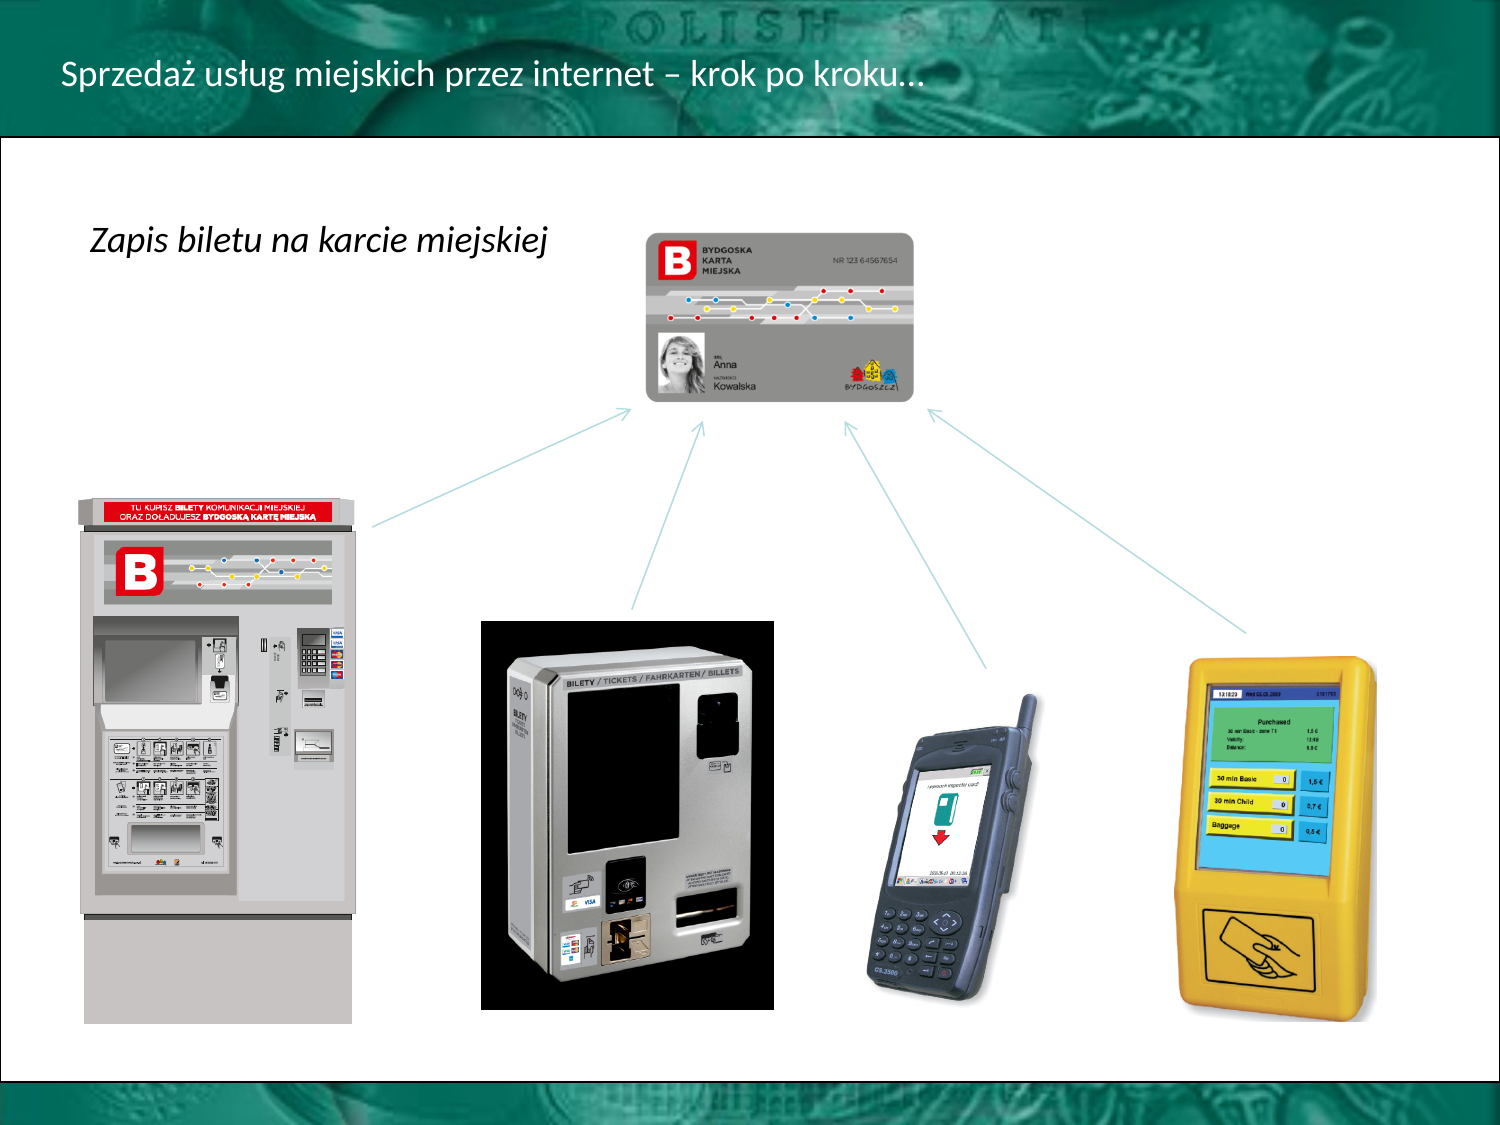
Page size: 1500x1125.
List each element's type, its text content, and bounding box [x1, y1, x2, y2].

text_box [572, 479, 762, 551]
picture [76, 491, 358, 1031]
picture [866, 692, 1046, 1009]
picture [0, 0, 1500, 136]
picture [480, 621, 774, 1011]
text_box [371, 408, 632, 528]
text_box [926, 408, 1247, 634]
text_box Sprzedaż usług miejskich przez internet – krok po kroku… [46, 41, 941, 102]
text_box Zapis biletu na karcie miejskiej [74, 207, 1425, 1005]
picture [1174, 656, 1377, 1023]
picture [0, 1083, 1500, 1125]
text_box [791, 473, 921, 616]
picture [643, 231, 916, 404]
